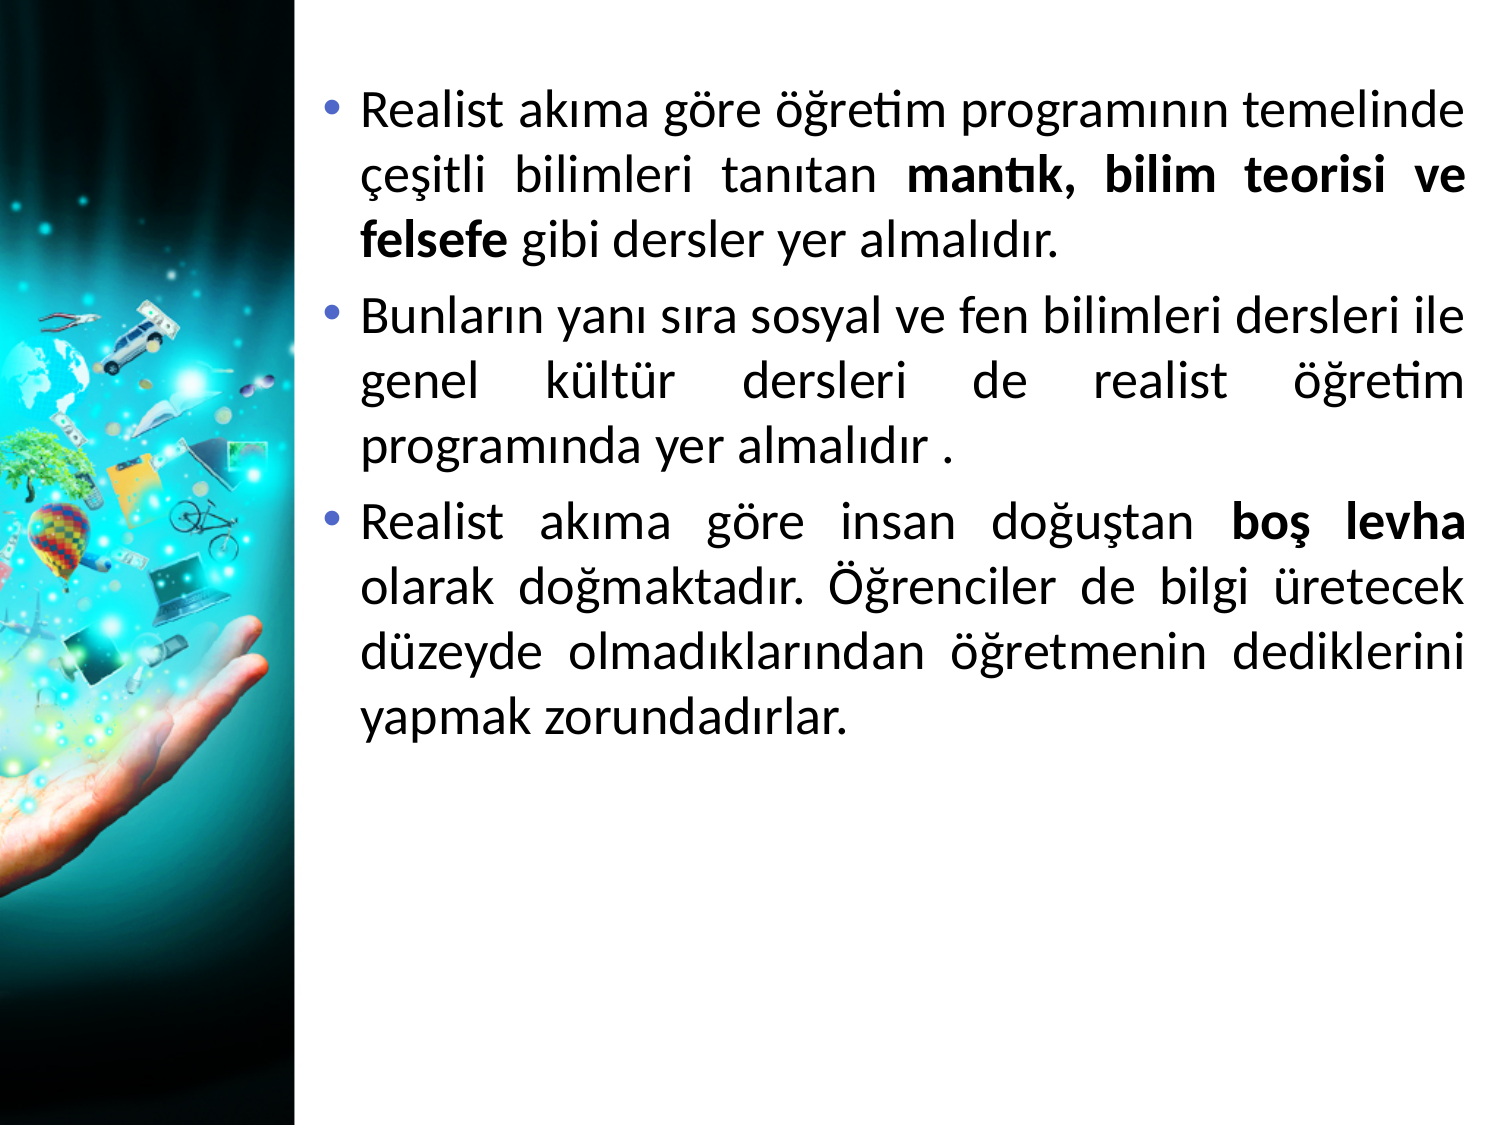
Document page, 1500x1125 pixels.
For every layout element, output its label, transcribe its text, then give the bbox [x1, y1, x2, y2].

text_box [322, 125, 1424, 212]
text_box Realist akıma göre öğretim programının temelinde çeşitli bilimleri tanıtan mantık, bilim teorisi ve felsefe gibi dersler yer almalıdır. Bunların yanı sıra sosyal ve fen bilimleri dersleri ile genel kültür dersleri de realist öğretim programında yer almalıdır . Realist akıma göre insan doğuştan boş levha olarak doğmaktadır. Öğrenciler de bilgi üretecek düzeyde olmadıklarından öğretmenin dediklerini yapmak zorundadırlar. [289, 66, 1483, 753]
picture [0, 0, 1500, 1125]
